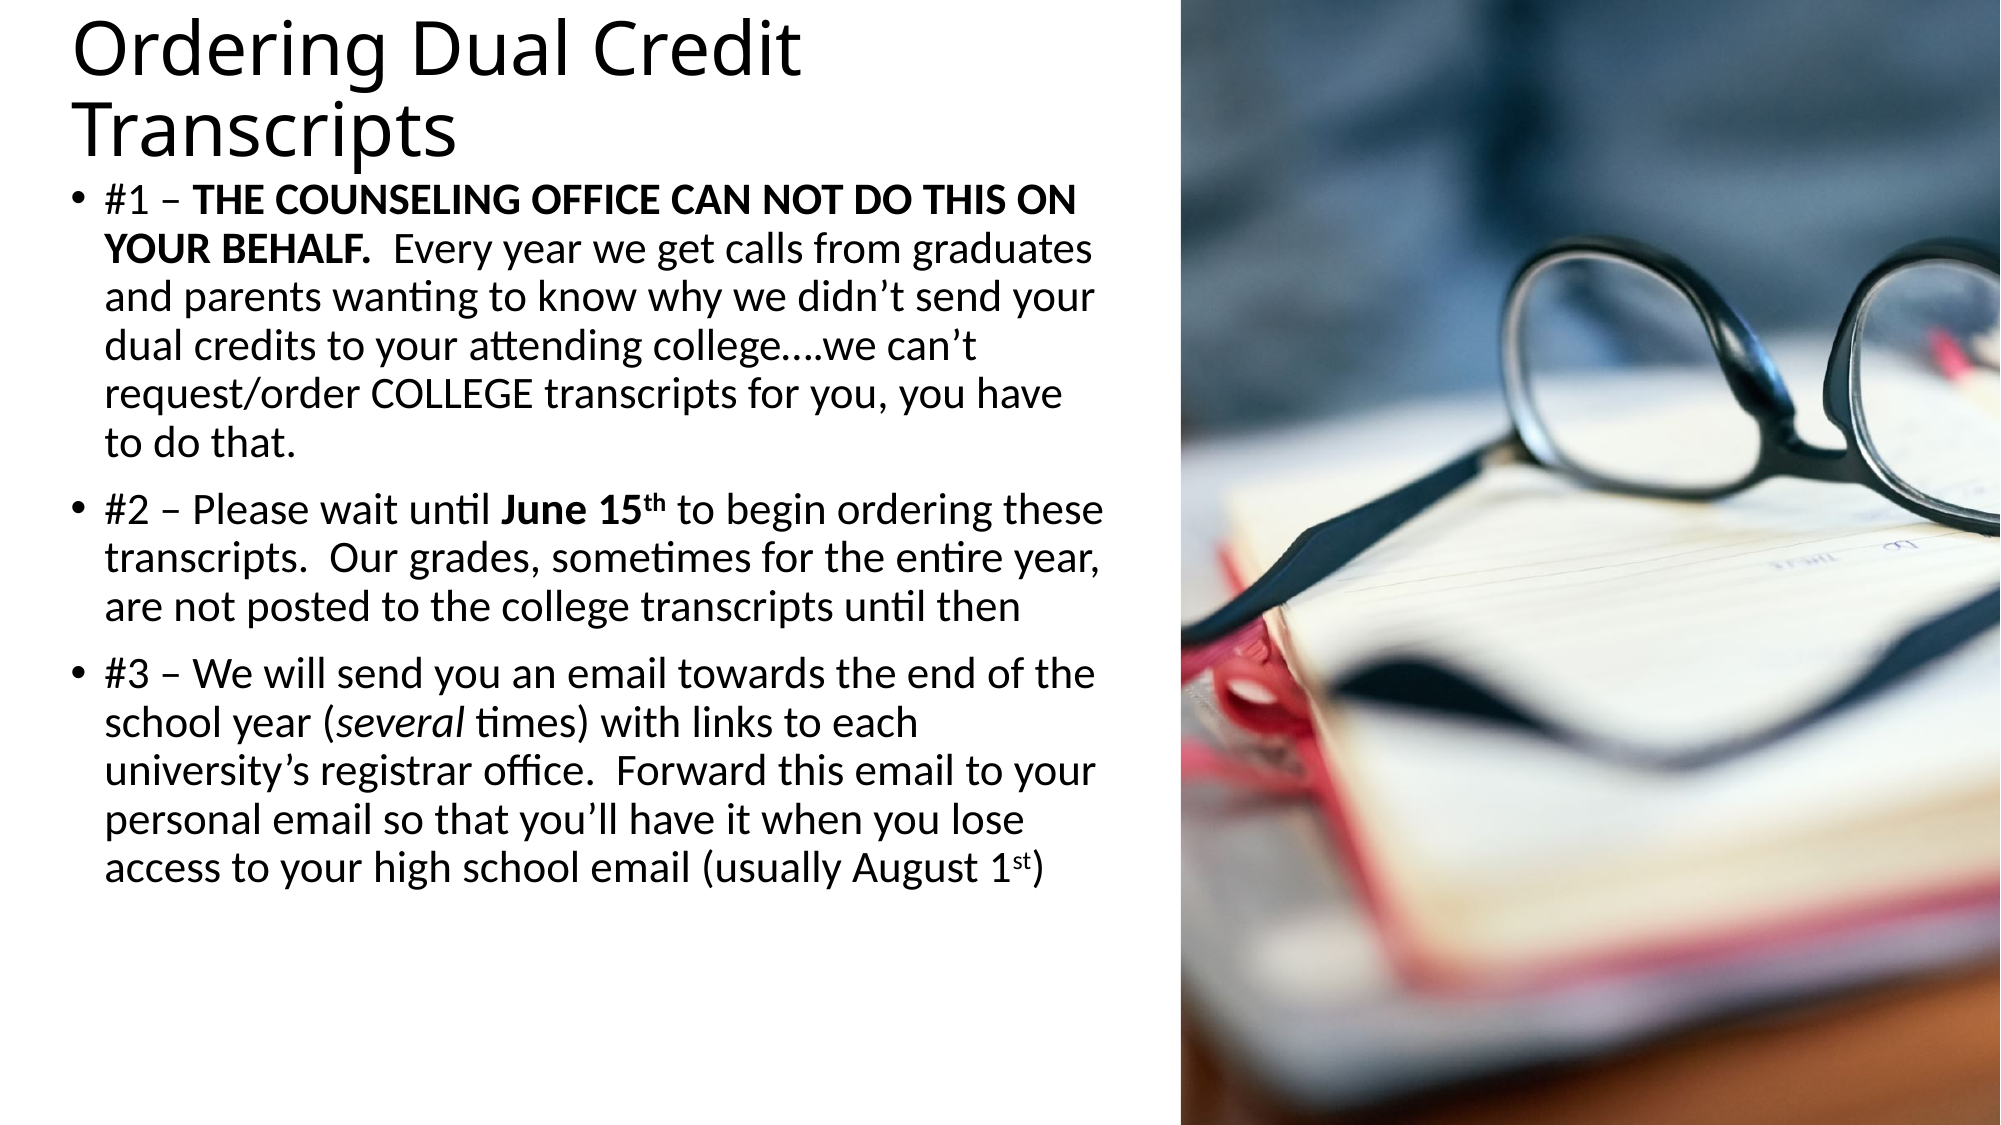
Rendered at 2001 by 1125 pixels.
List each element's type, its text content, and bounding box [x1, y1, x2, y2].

list #1 – THE COUNSELING OFFICE CAN NOT DO THIS ON YOUR BEHALF. Every year we get calls from graduates and parents wanting to know why we didn’t send your dual credits to your attending college….we can’t request/order COLLEGE transcripts for you, you have to do that. #2 – Please wait until June 15th to begin ordering these transcripts. Our grades, sometimes for the entire year, are not posted to the college transcripts until then #3 – We will send you an email towards the end of the school year (several times) with links to each university’s registrar office. Forward this email to your personal email so that you’ll have it when you lose access to your high school email (usually August 1st) [55, 168, 1122, 1007]
title Ordering Dual Credit Transcripts [56, 0, 1122, 168]
picture [1180, 0, 2000, 1125]
text_box [0, 0, 1180, 1125]
